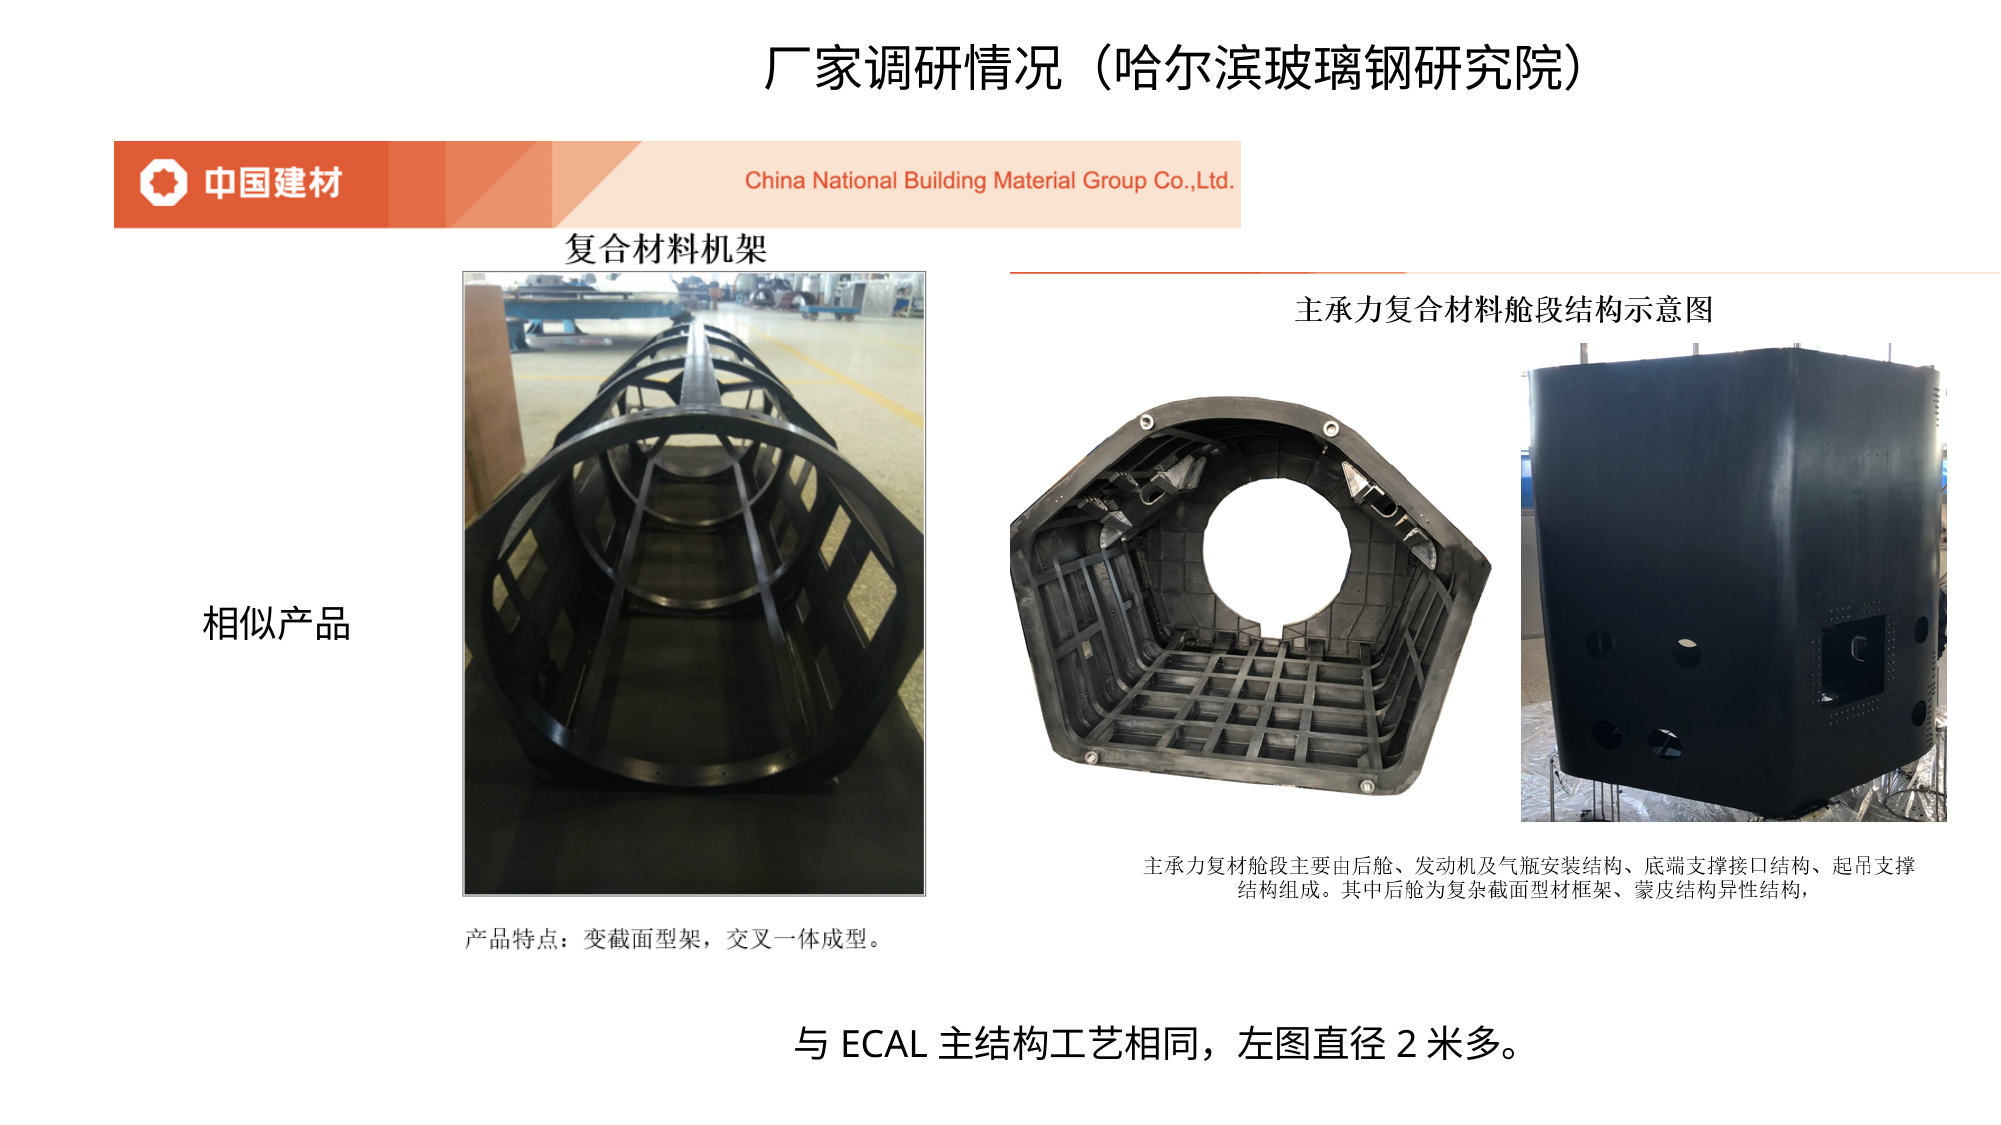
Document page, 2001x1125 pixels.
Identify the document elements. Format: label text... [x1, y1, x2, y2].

title 厂家调研情况（哈尔滨玻璃钢研究院） [748, 27, 1844, 112]
picture [114, 141, 2000, 984]
text_box 与ECAL主结构工艺相同，左图直径2米多。 [778, 1012, 1563, 1073]
